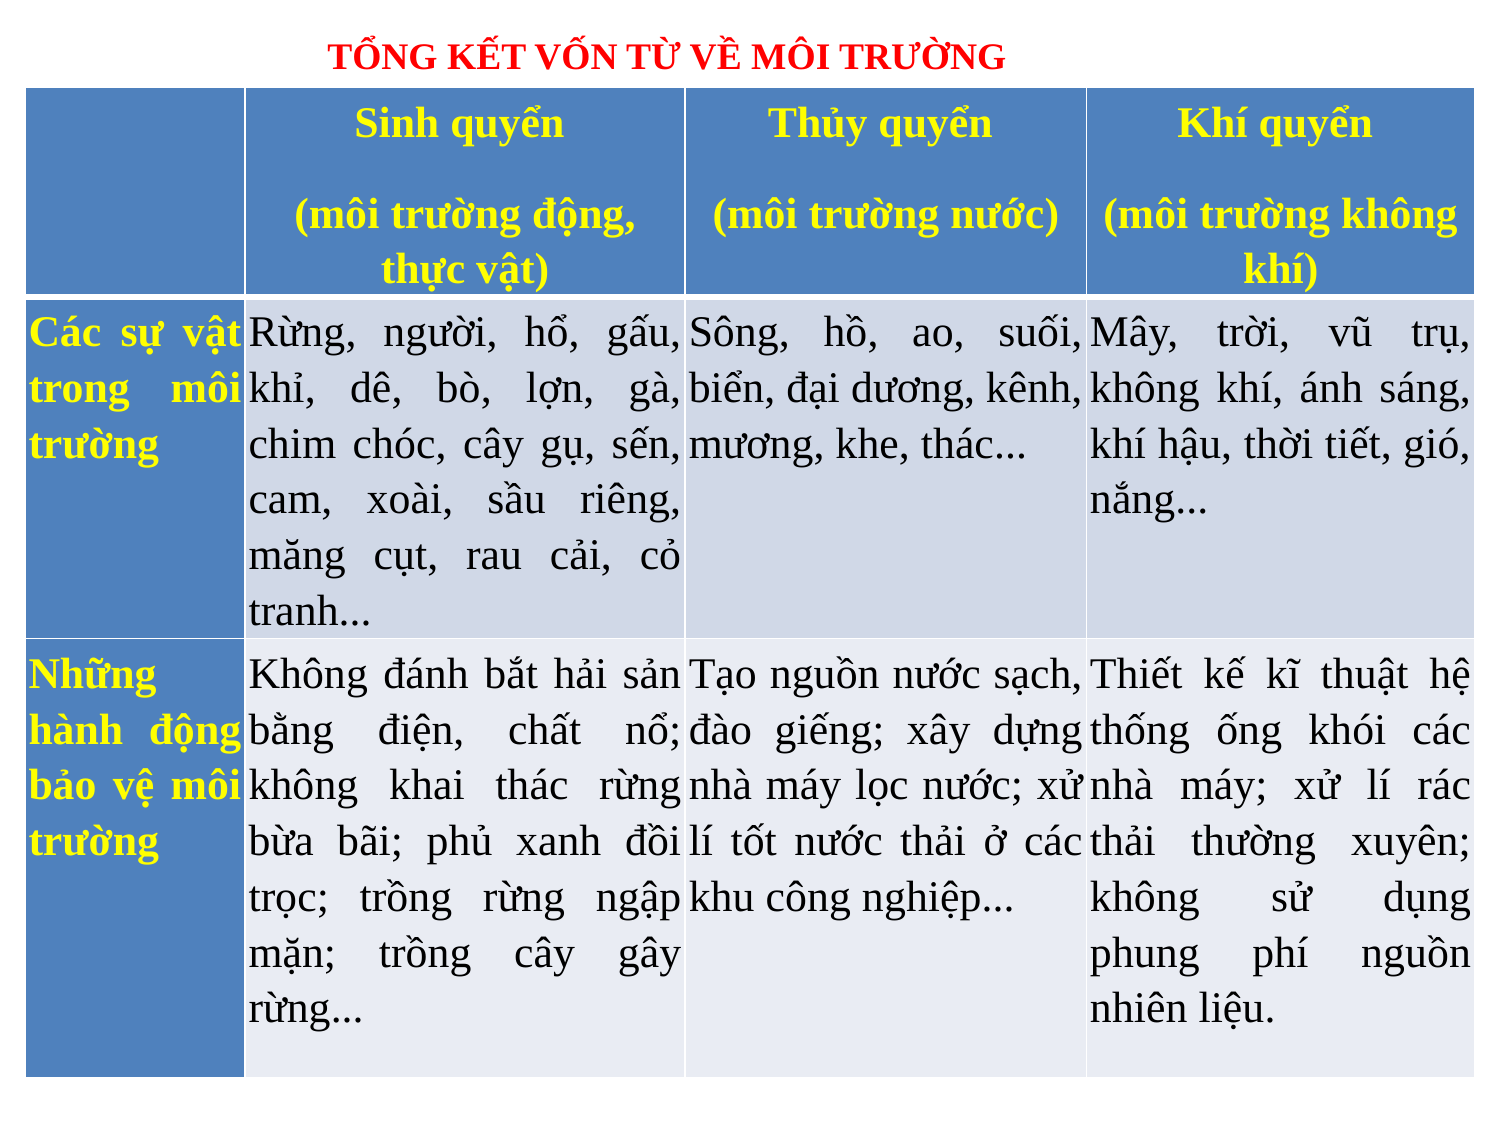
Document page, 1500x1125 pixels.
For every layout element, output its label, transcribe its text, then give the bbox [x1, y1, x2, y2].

table_cell Không đánh bắt hải sản bằng điện, chất nổ; không khai thác rừng bừa bãi; phủ xanh đồi trọc; trồng rừng ngập mặn; trồng cây gây rừng... [246, 639, 684, 1077]
table_cell Các sự vật trong môi trường [26, 300, 244, 638]
table_cell Những hành động bảo vệ môi trường [26, 639, 244, 1077]
table_cell Thiết kế kĩ thuật hệ thống ống khói các nhà máy; xử lí rác thải thường xuyên; không sử dụng phung phí nguồn nhiên liệu. [1087, 639, 1474, 1077]
table_cell Sông, hồ, ao, suối, biển, đại dương, kênh, mương, khe, thác... [686, 300, 1086, 638]
table_header [26, 88, 244, 294]
table_cell Mây, trời, vũ trụ, không khí, ánh sáng, khí hậu, thời tiết, gió, nắng... [1087, 300, 1474, 638]
table_cell Rừng, người, hổ, gấu, khỉ, dê, bò, lợn, gà, chim chóc, cây gụ, sến, cam, xoài, sầu riêng, măng cụt, rau cải, cỏ tranh... [246, 300, 684, 638]
table_header Thủy quyển (môi trường nước) [686, 130, 1086, 294]
text_box TỔNG KẾT VỐN TỪ VỀ MÔI TRƯỜNG [312, 24, 1125, 130]
table_header Sinh quyển (môi trường động, thực vật) [246, 88, 684, 294]
table_header Khí quyển (môi trường không khí) [1087, 88, 1474, 294]
table_cell Tạo nguồn nước sạch, đào giếng; xây dựng nhà máy lọc nước; xử lí tốt nước thải ở các khu công nghiệp... [686, 639, 1086, 1077]
